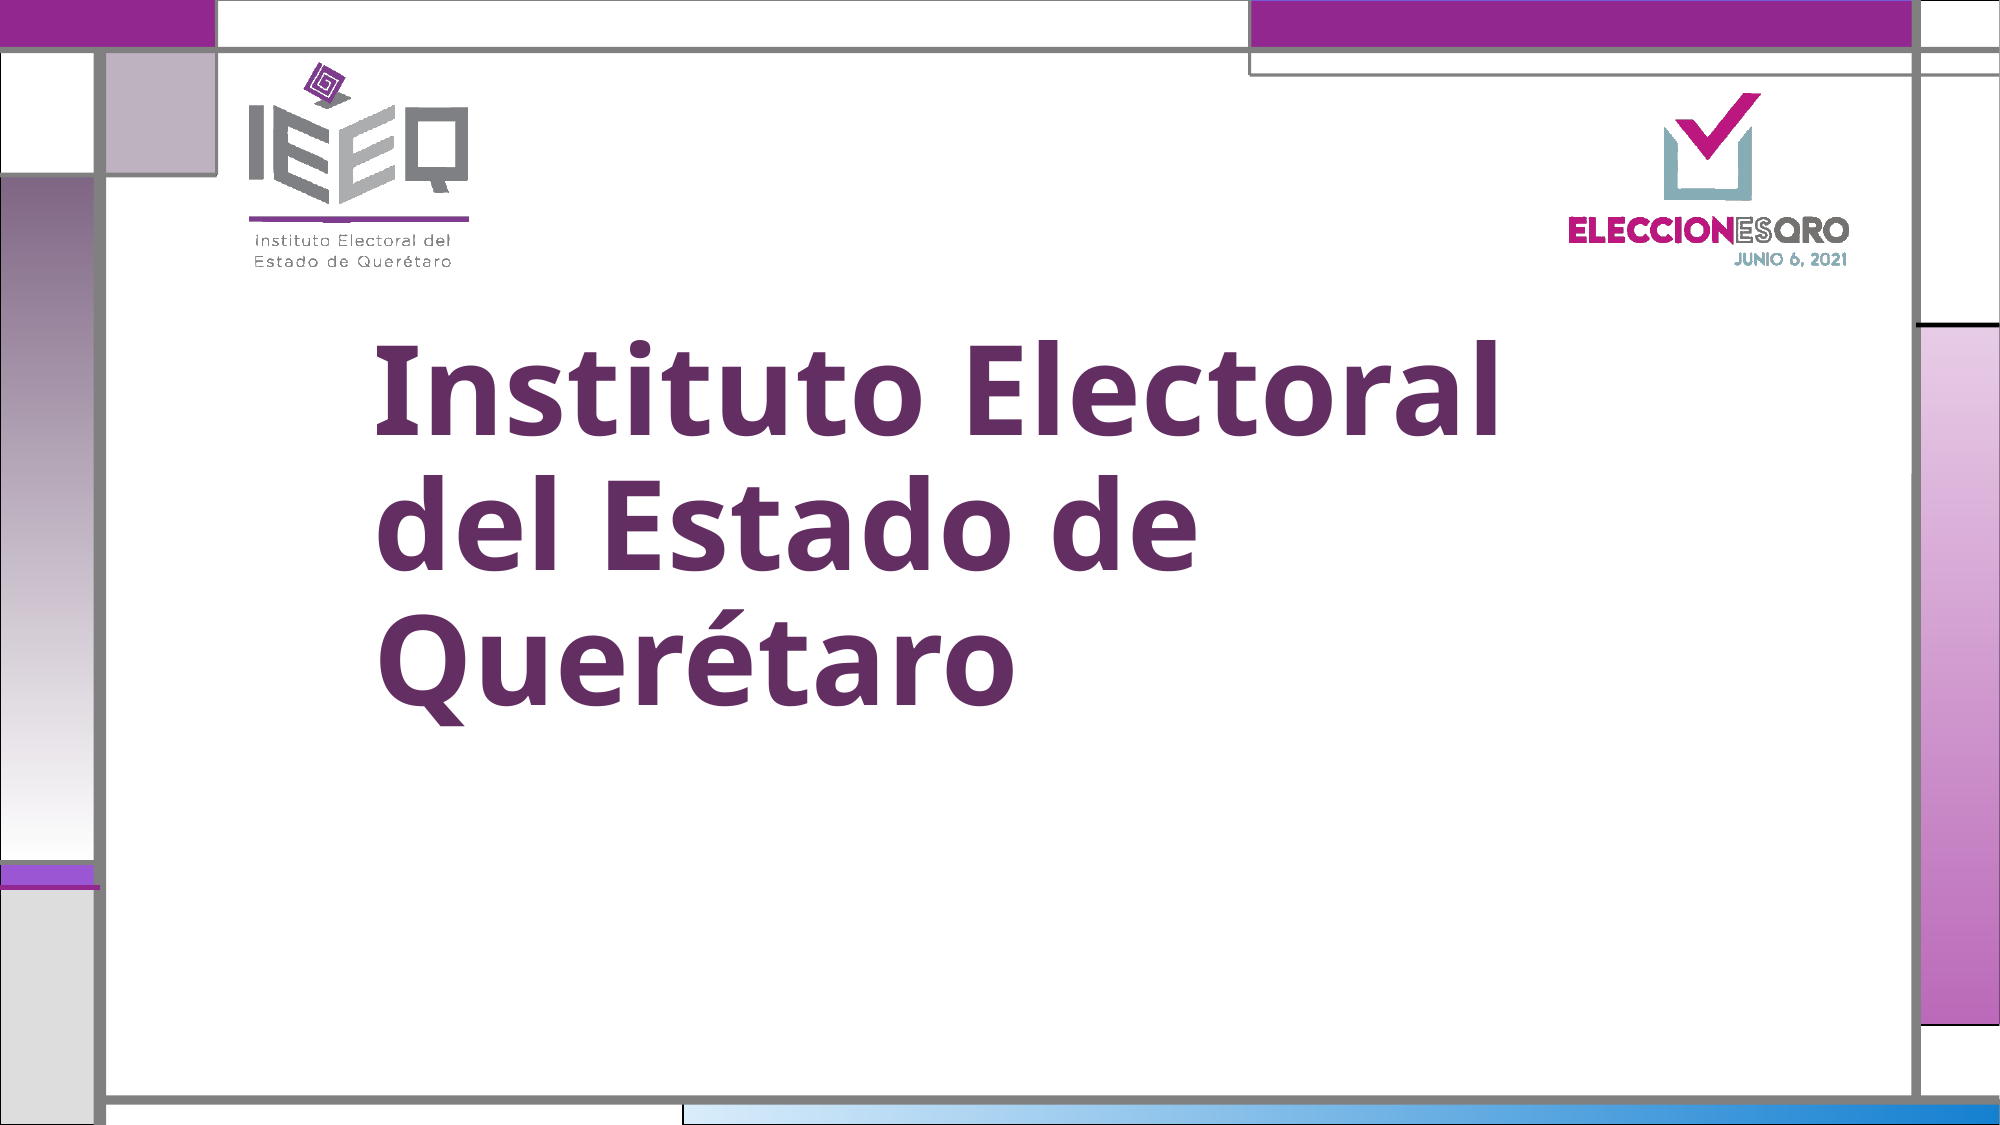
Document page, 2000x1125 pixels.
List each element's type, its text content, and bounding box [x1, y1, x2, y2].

title Instituto Electoral del Estado de Querétaro [359, 385, 1658, 741]
picture [249, 62, 469, 267]
picture [1569, 93, 1849, 267]
